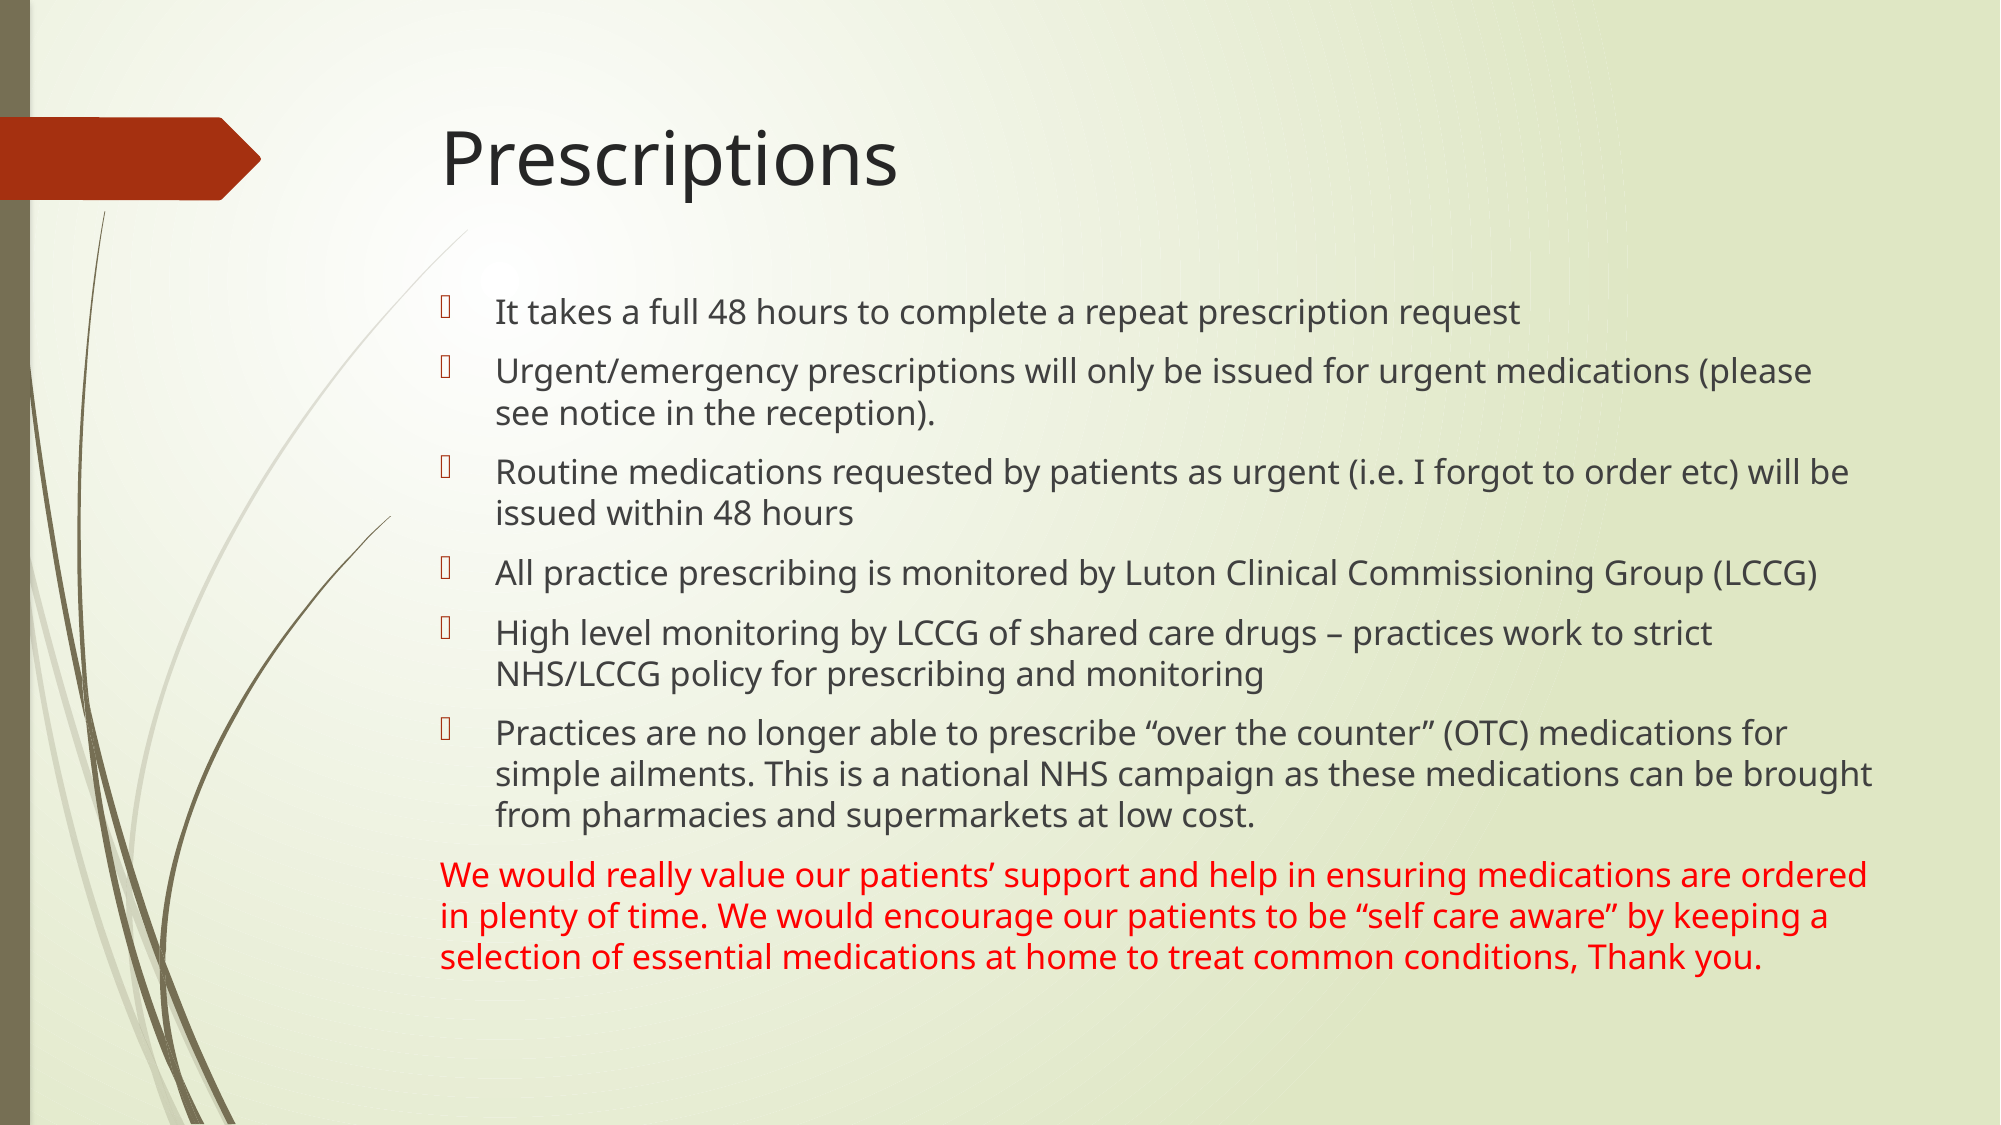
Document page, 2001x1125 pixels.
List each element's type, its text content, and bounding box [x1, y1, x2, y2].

title Prescriptions [425, 102, 1888, 282]
list It takes a full 48 hours to complete a repeat prescription request Urgent/emergency prescriptions will only be issued for urgent medications (please see notice in the reception). Routine medications requested by patients as urgent (i.e. I forgot to order etc) will be issued within 48 hours All practice prescribing is monitored by Luton Clinical Commissioning Group (LCCG) High level monitoring by LCCG of shared care drugs – practices work to strict NHS/LCCG policy for prescribing and monitoring Practices are no longer able to prescribe “over the counter” (OTC) medications for simple ailments. This is a national NHS campaign as these medications can be brought from pharmacies and supermarkets at low cost. We would really value our patients’ support and help in ensuring medications are ordered in plenty of time. We would encourage our patients to be “self care aware” by keeping a selection of essential medications at home to treat common conditions, Thank you. [424, 282, 1888, 1023]
